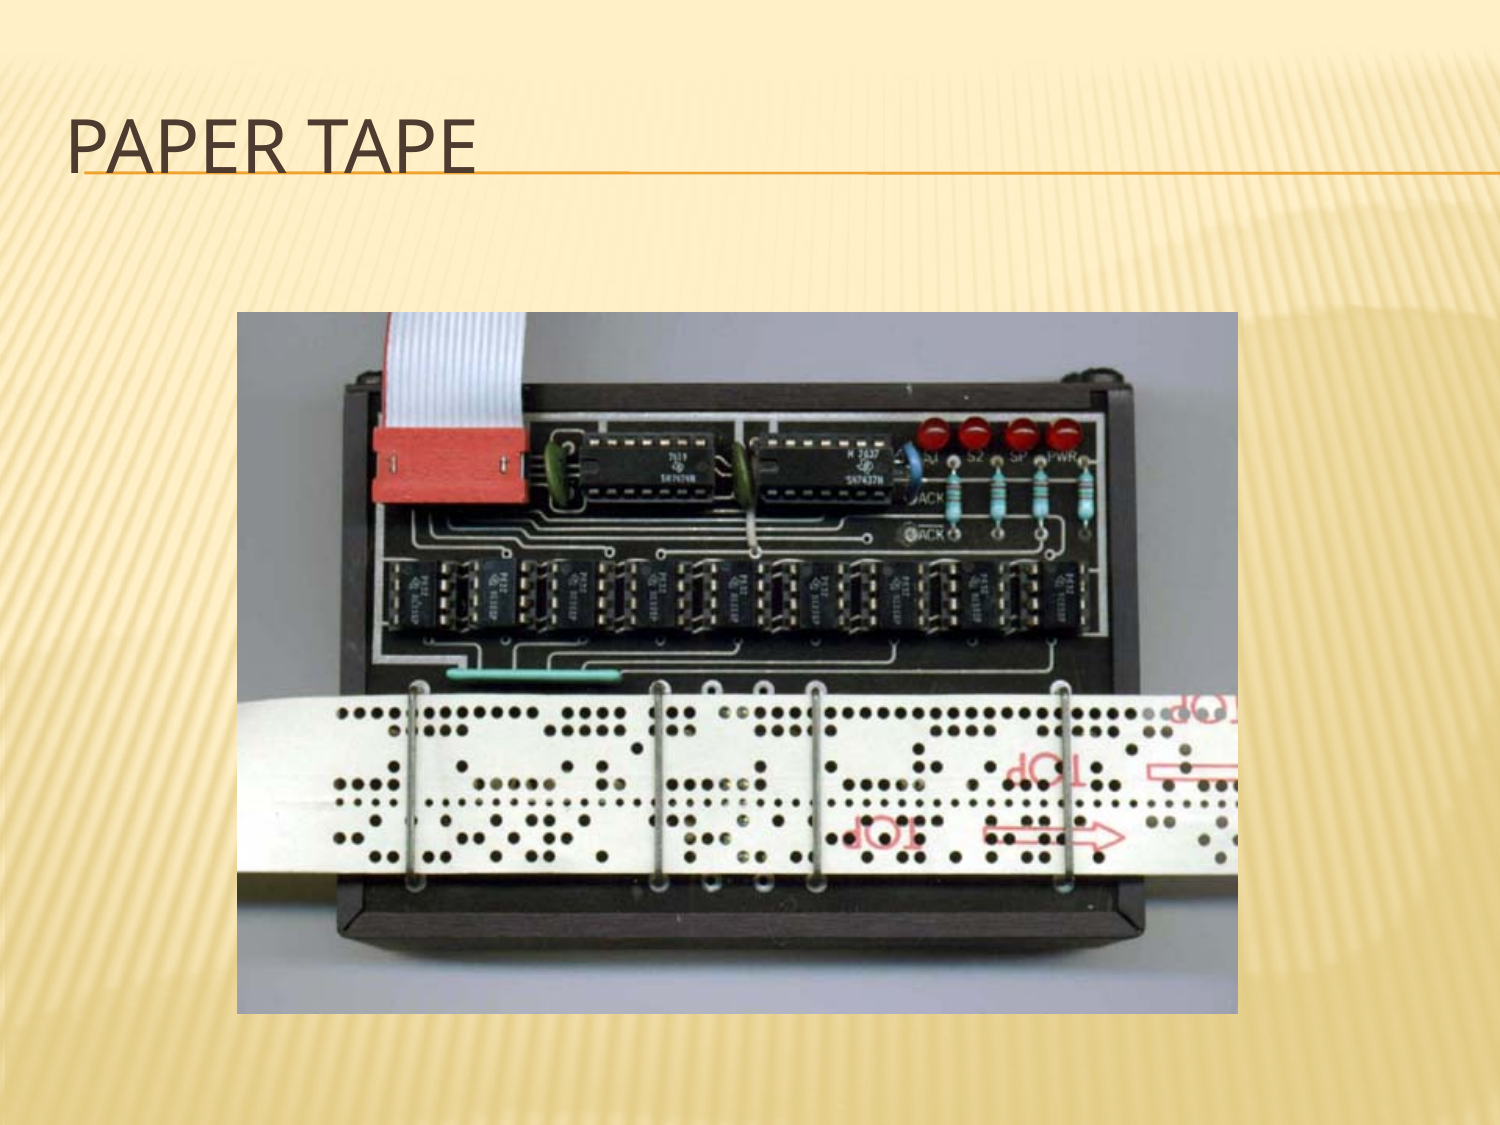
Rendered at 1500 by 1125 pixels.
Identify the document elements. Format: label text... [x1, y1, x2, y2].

picture [237, 312, 1238, 1015]
title Paper Tape [50, 75, 1475, 213]
